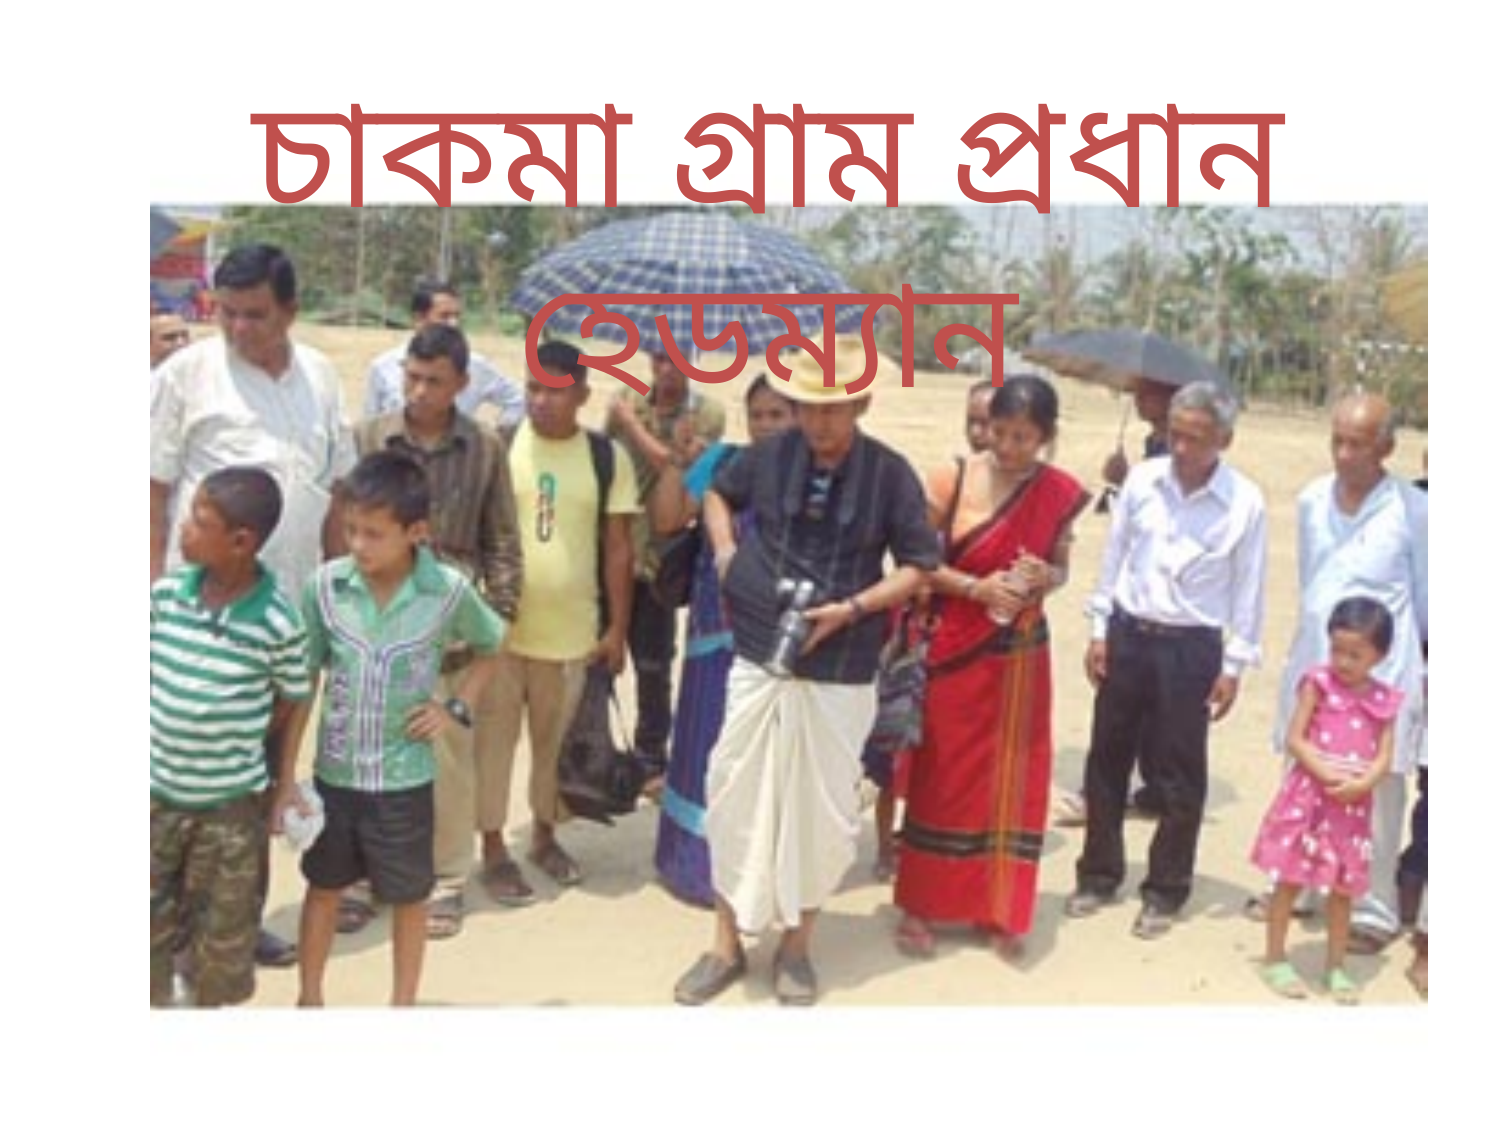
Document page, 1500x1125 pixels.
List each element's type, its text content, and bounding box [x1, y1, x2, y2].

text_box চাকমা গ্রাম প্রধান হেডম্যান [87, 49, 1450, 425]
picture [149, 174, 1428, 1088]
